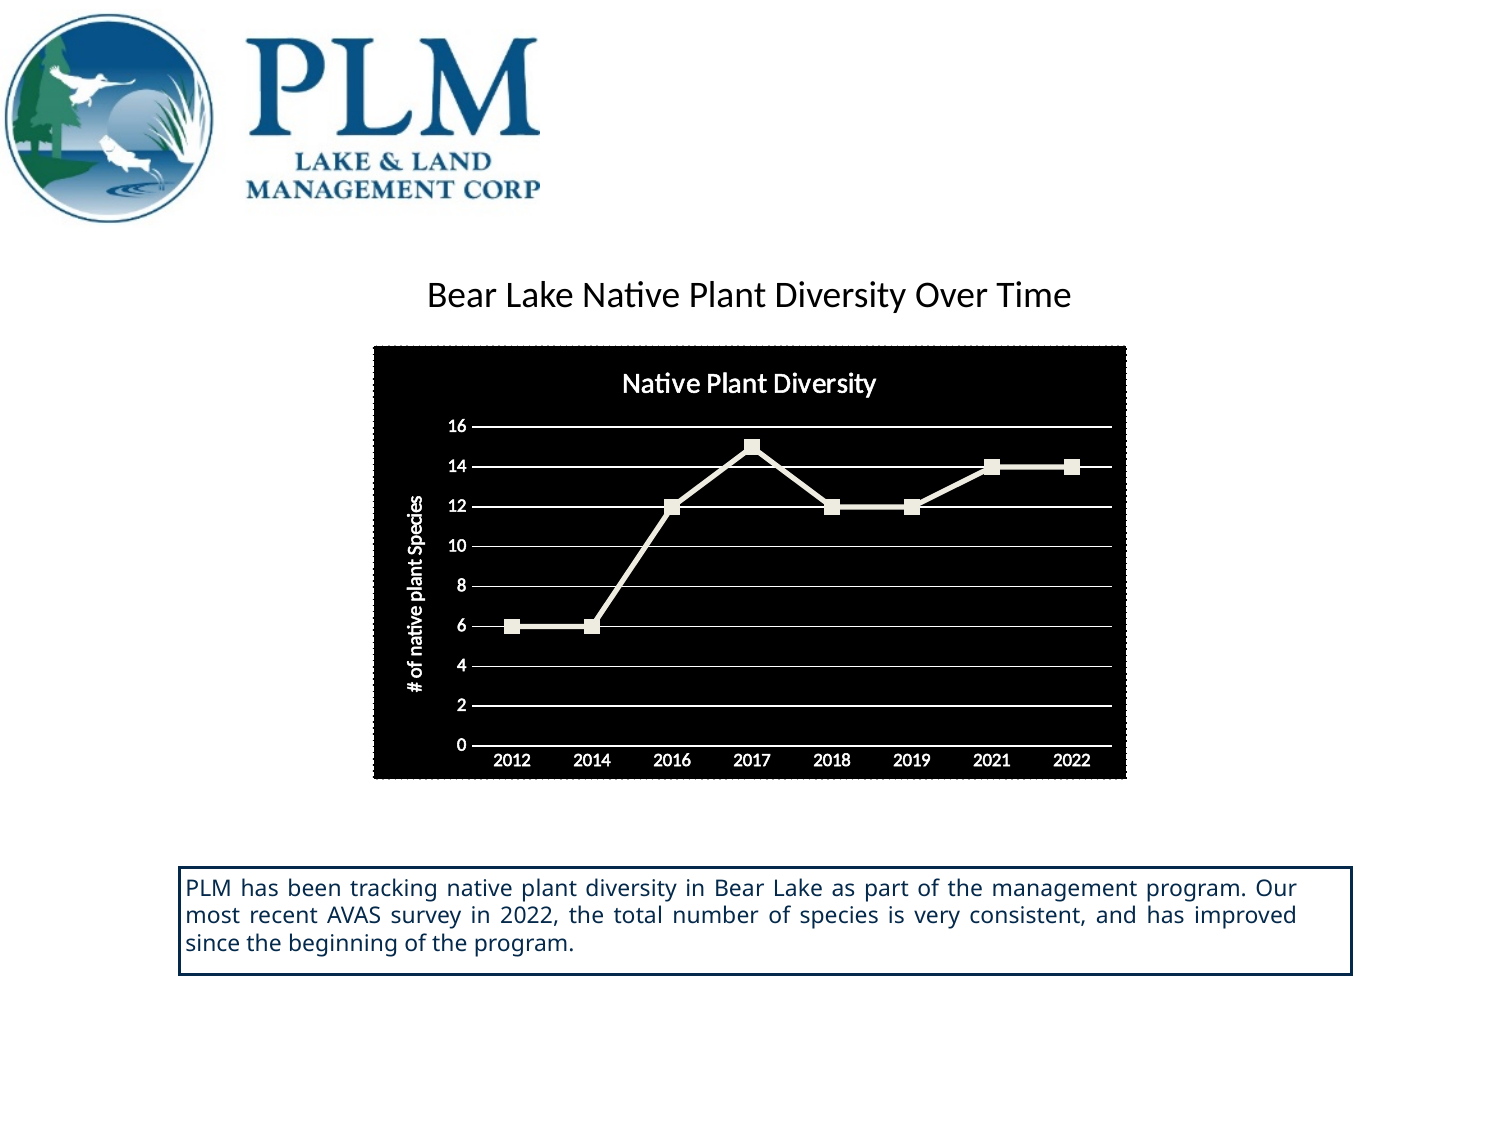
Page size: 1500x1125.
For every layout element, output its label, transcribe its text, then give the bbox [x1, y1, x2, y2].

text_box PLM has been tracking native plant diversity in Bear Lake as part of the management program. Our most recent AVAS survey in 2022, the total number of species is very consistent, and has improved since the beginning of the program. [179, 867, 1352, 975]
text_box Bear Lake Native Plant Diversity Over Time [412, 262, 1088, 323]
picture [0, 9, 540, 228]
chart [371, 344, 1128, 781]
